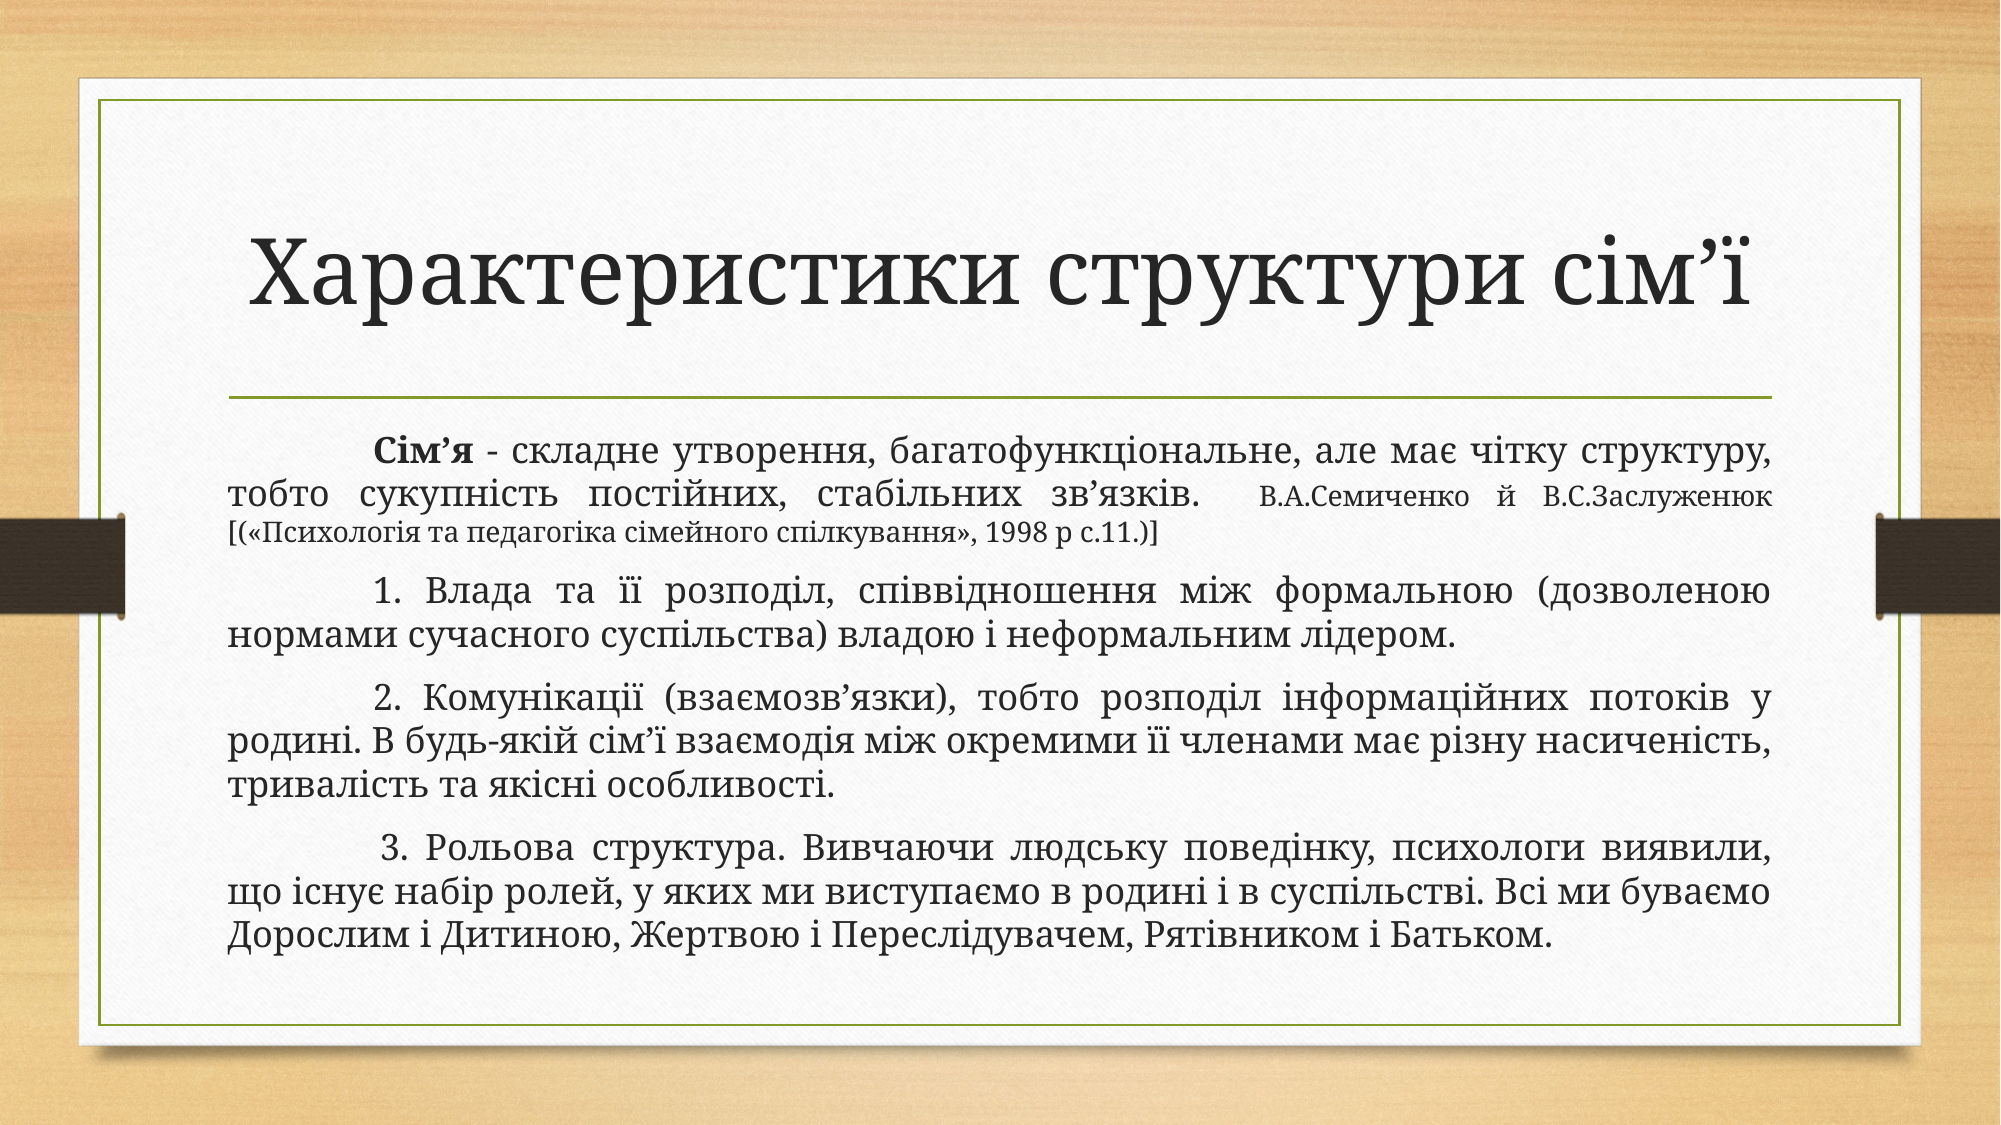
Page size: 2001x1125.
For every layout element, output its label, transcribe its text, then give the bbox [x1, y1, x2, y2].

picture [0, 0, 2001, 1125]
list Сім’я - складне утворення, багатофункціональне, але має чітку структуру, тобто сукупність постійних, стабільних зв’язків. В.А.Семиченко й В.С.Заслуженюк [(«Психологія та педагогіка сімейного спілкування», 1998 р с.11.)] 1. Влада та її розподіл, співвідношення між формальною (дозволеною нормами сучасного суспільства) владою і неформальним лідером. 2. Комунікації (взаємозв’язки), тобто розподіл інформаційних потоків у родині. В будь-якій сім’ї взаємодія між окремими її членами має різну насиченість, тривалість та якісні особливості. 3. Рольова структура. Вивчаючи людську поведінку, психологи виявили, що існує набір ролей, у яких ми виступаємо в родині і в суспільстві. Всі ми буваємо Дорослим і Дитиною, Жертвою і Переслідувачем, Рятівником і Батьком. [212, 419, 1788, 964]
title Характеристики структури сім’ї [212, 161, 1788, 375]
